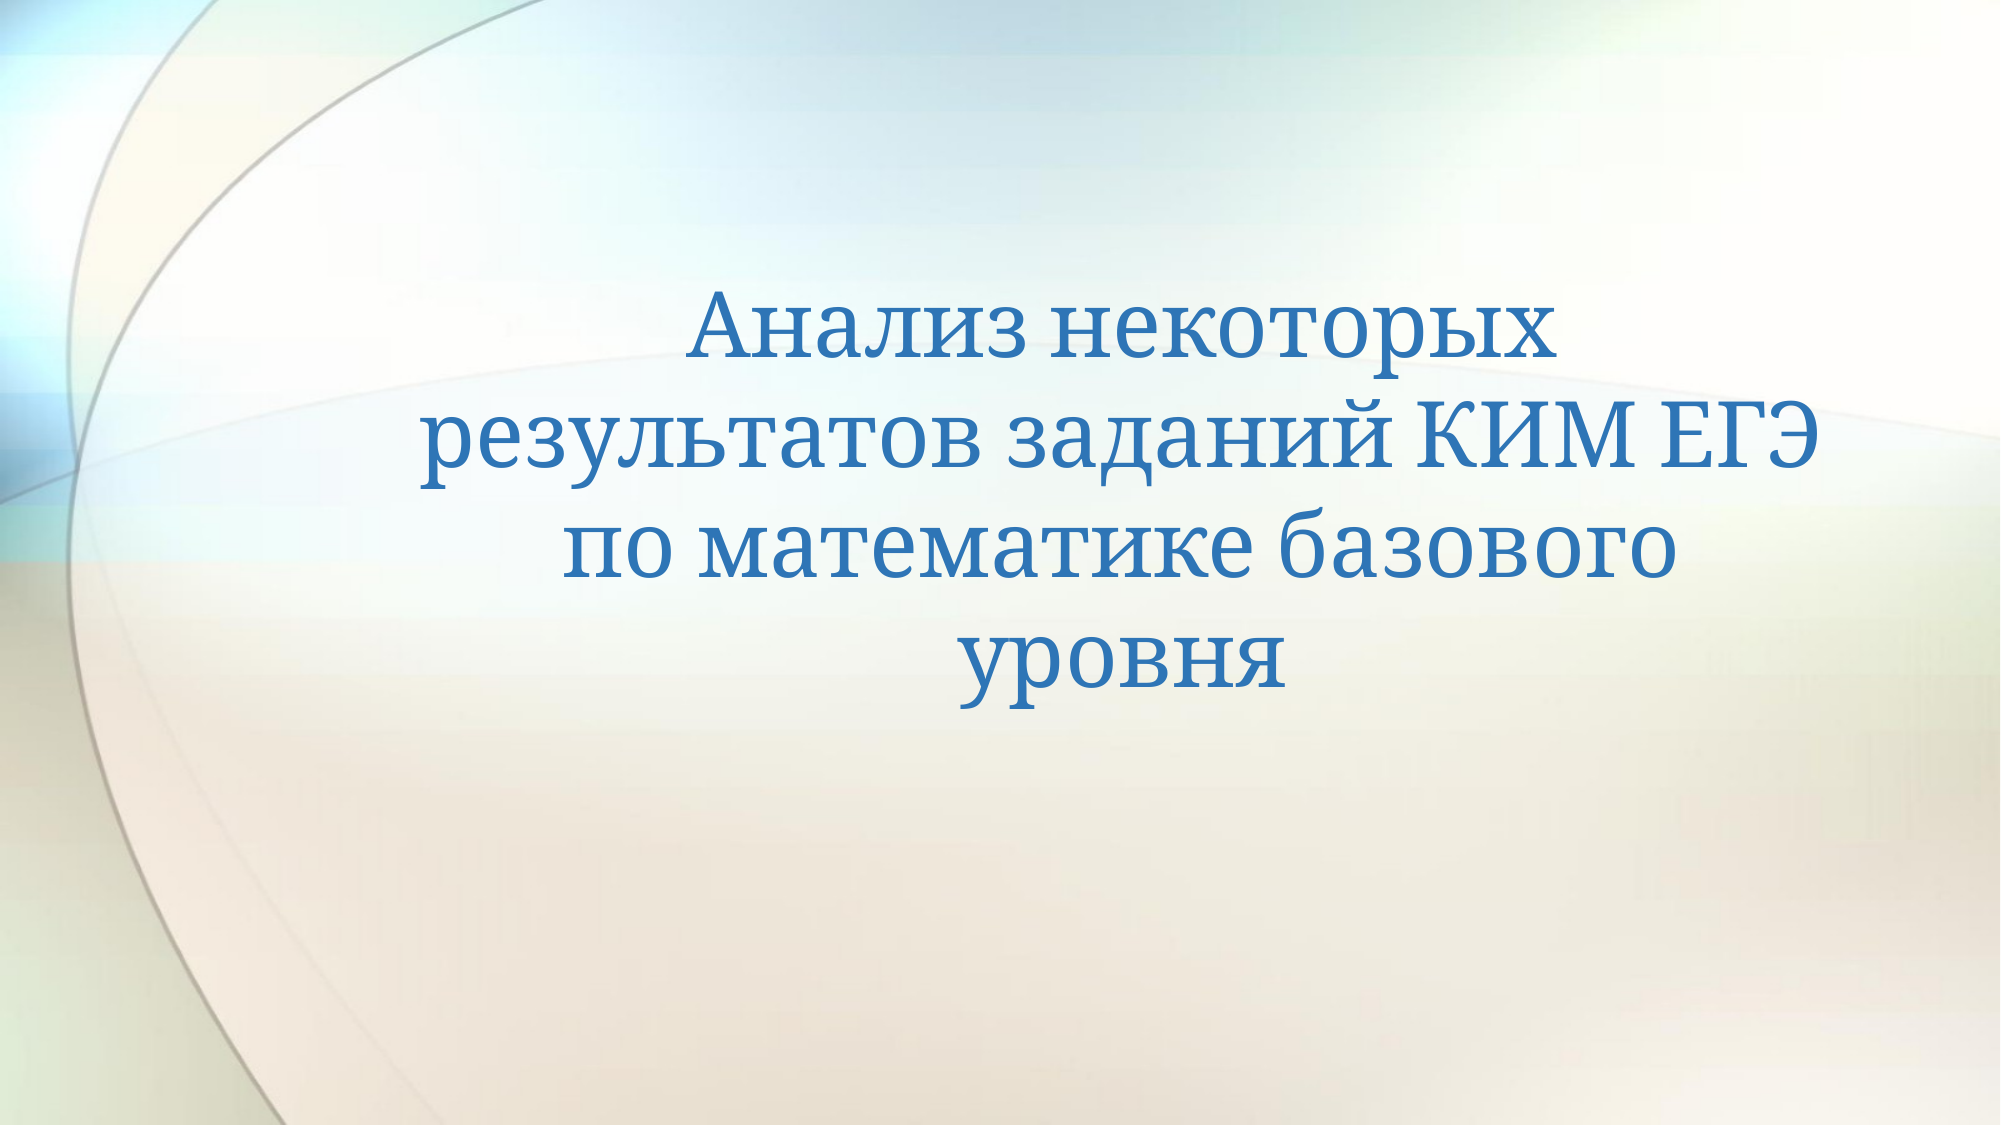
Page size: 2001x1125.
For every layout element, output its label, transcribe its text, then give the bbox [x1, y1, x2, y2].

title Анализ некоторых результатов заданий КИМ ЕГЭ по математике базового уровня [381, 59, 1863, 913]
picture [0, 0, 2001, 1125]
